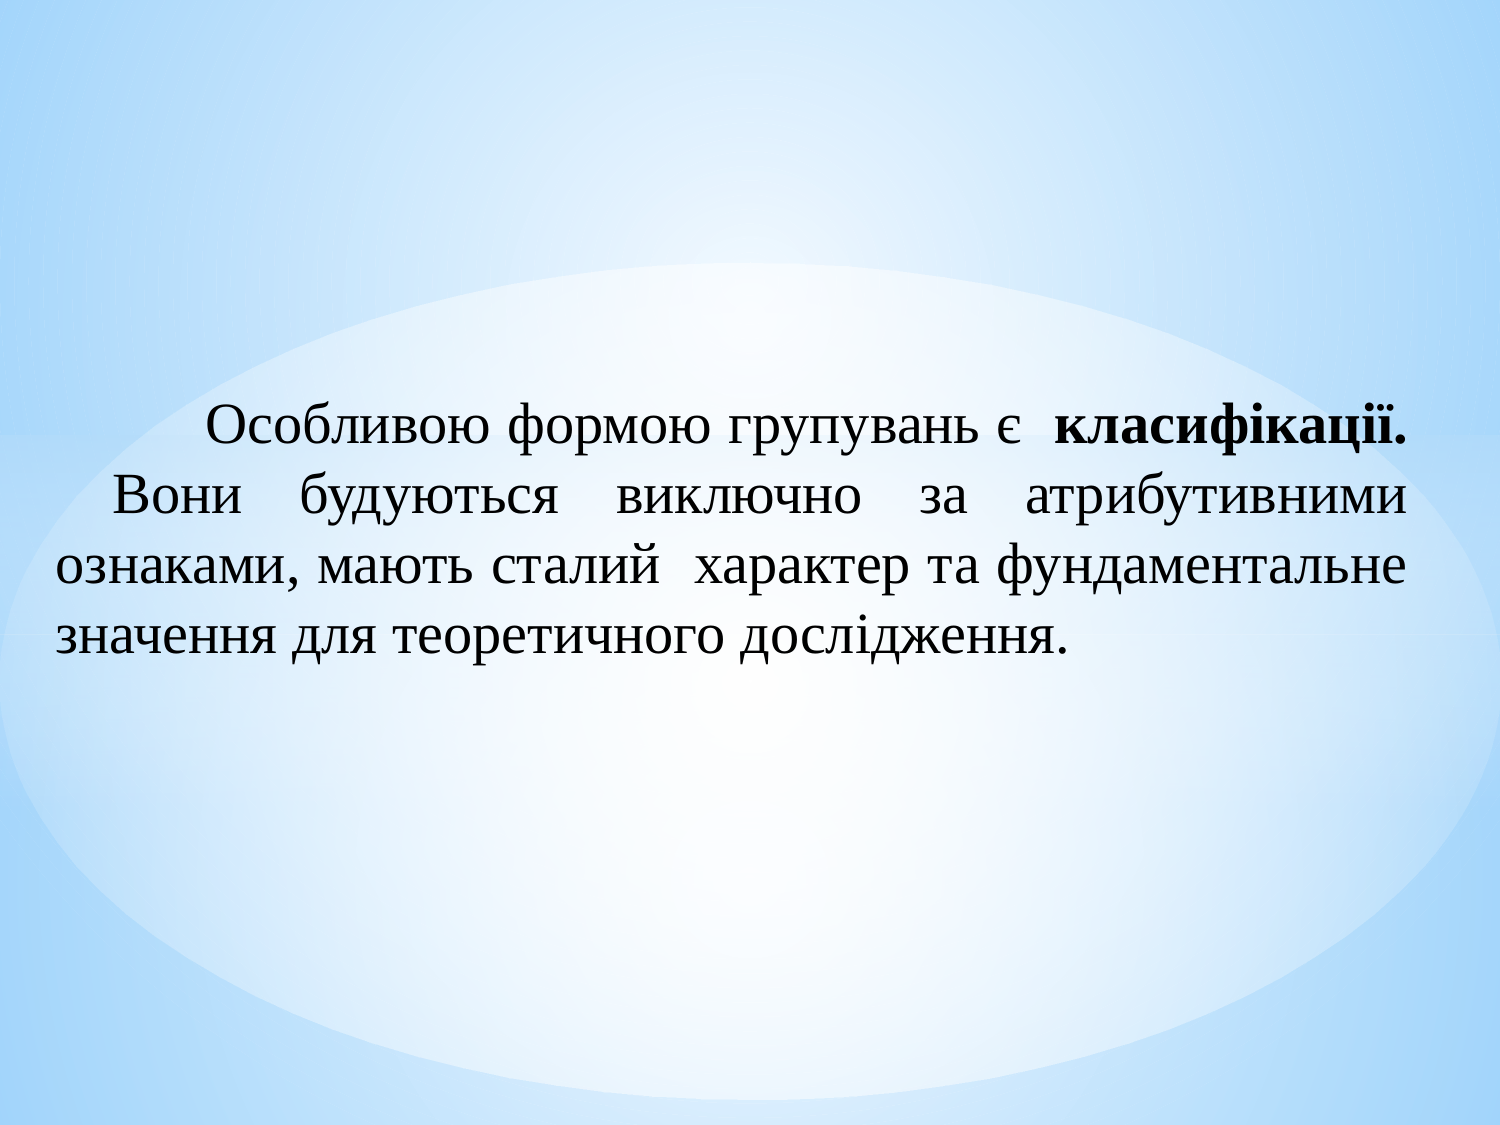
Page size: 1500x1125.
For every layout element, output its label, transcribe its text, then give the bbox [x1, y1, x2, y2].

text_box Особливою формою групувань є класифікації. Вони будуються виключно за атрибутивними ознаками, мають сталий характер та фундаментальне значення для теоретичного дослідження. [41, 78, 1424, 733]
